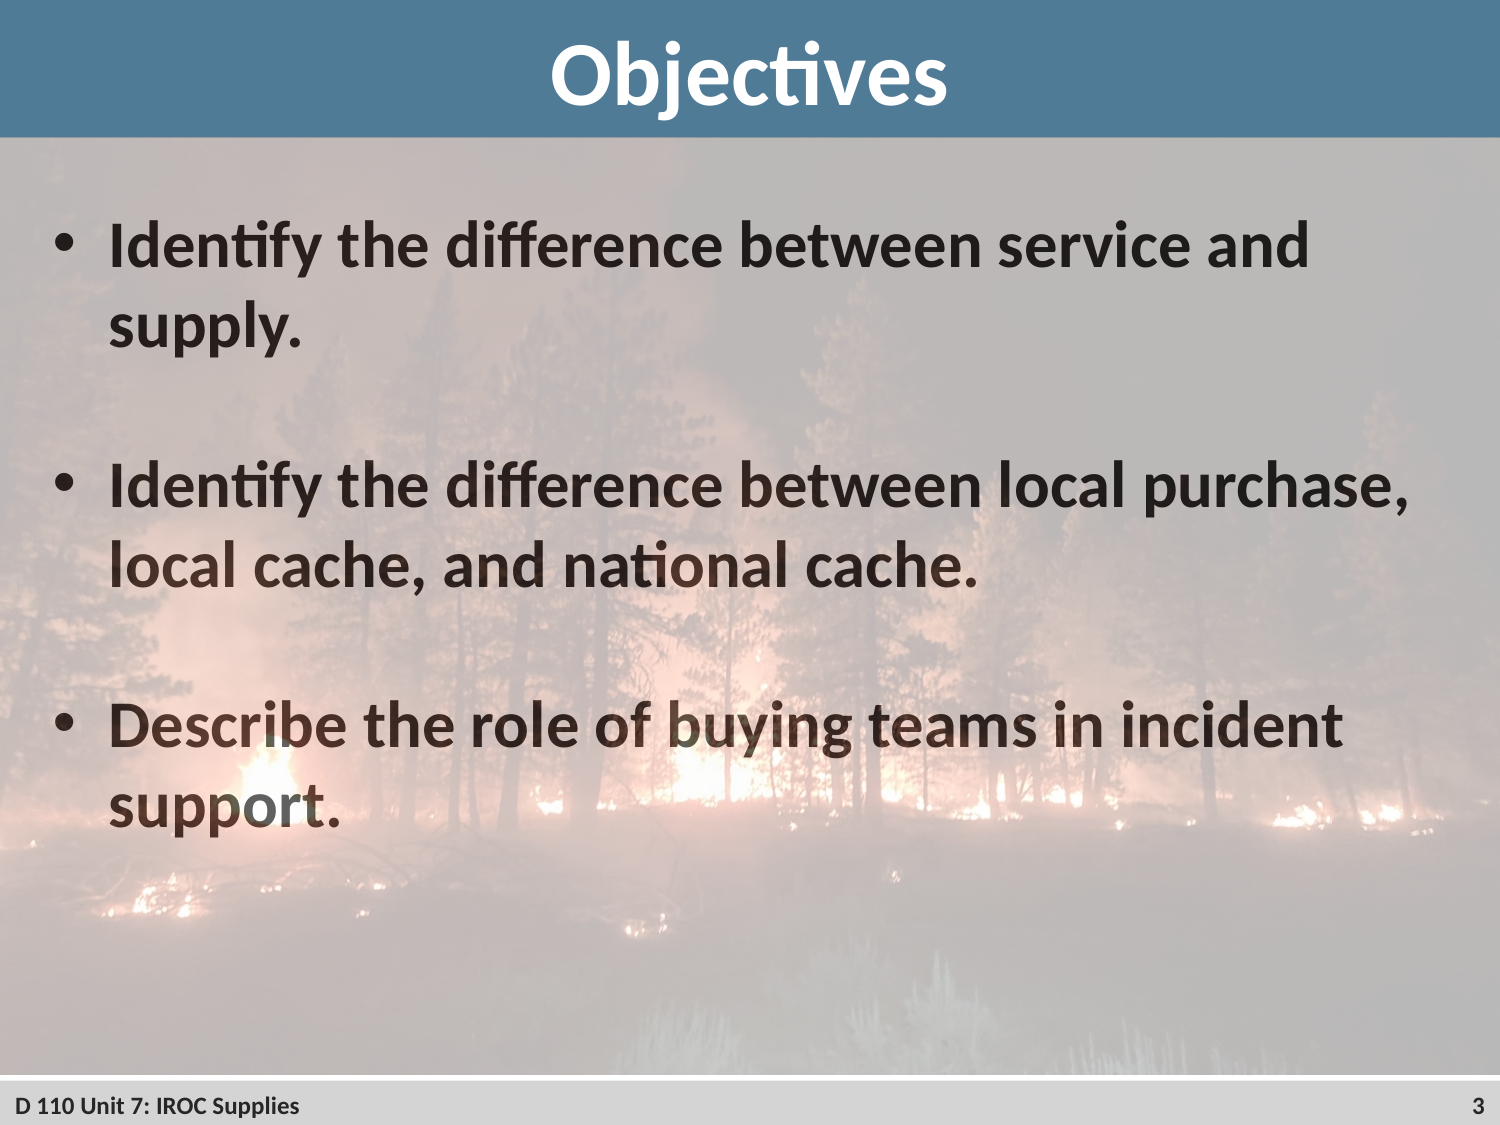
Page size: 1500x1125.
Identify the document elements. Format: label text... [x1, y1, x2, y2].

title Objectives [0, 0, 1500, 137]
picture [0, 137, 1500, 1076]
